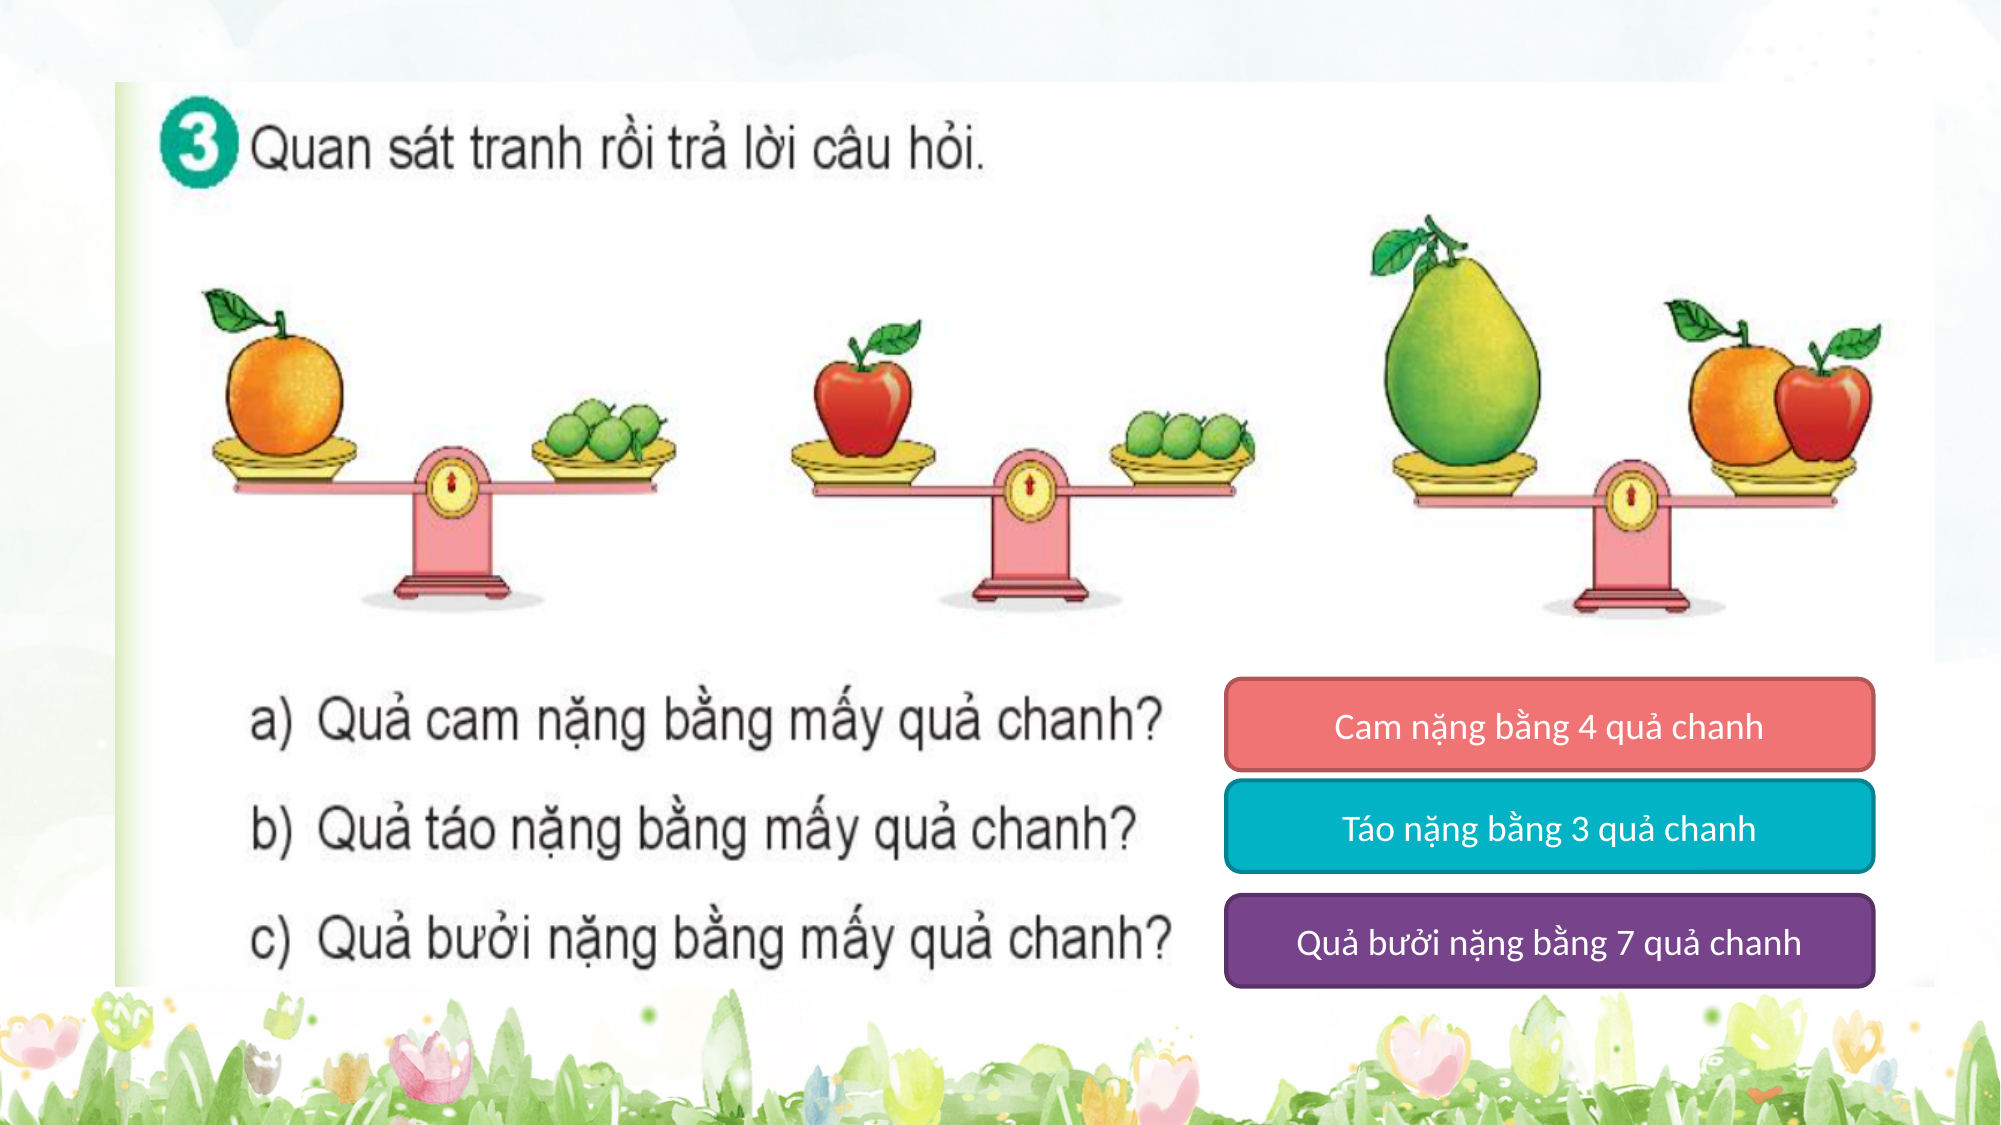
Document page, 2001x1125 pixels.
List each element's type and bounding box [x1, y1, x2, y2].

picture [0, 0, 2001, 1125]
list [115, 82, 1936, 987]
slide_number [1433, 1042, 1900, 1103]
